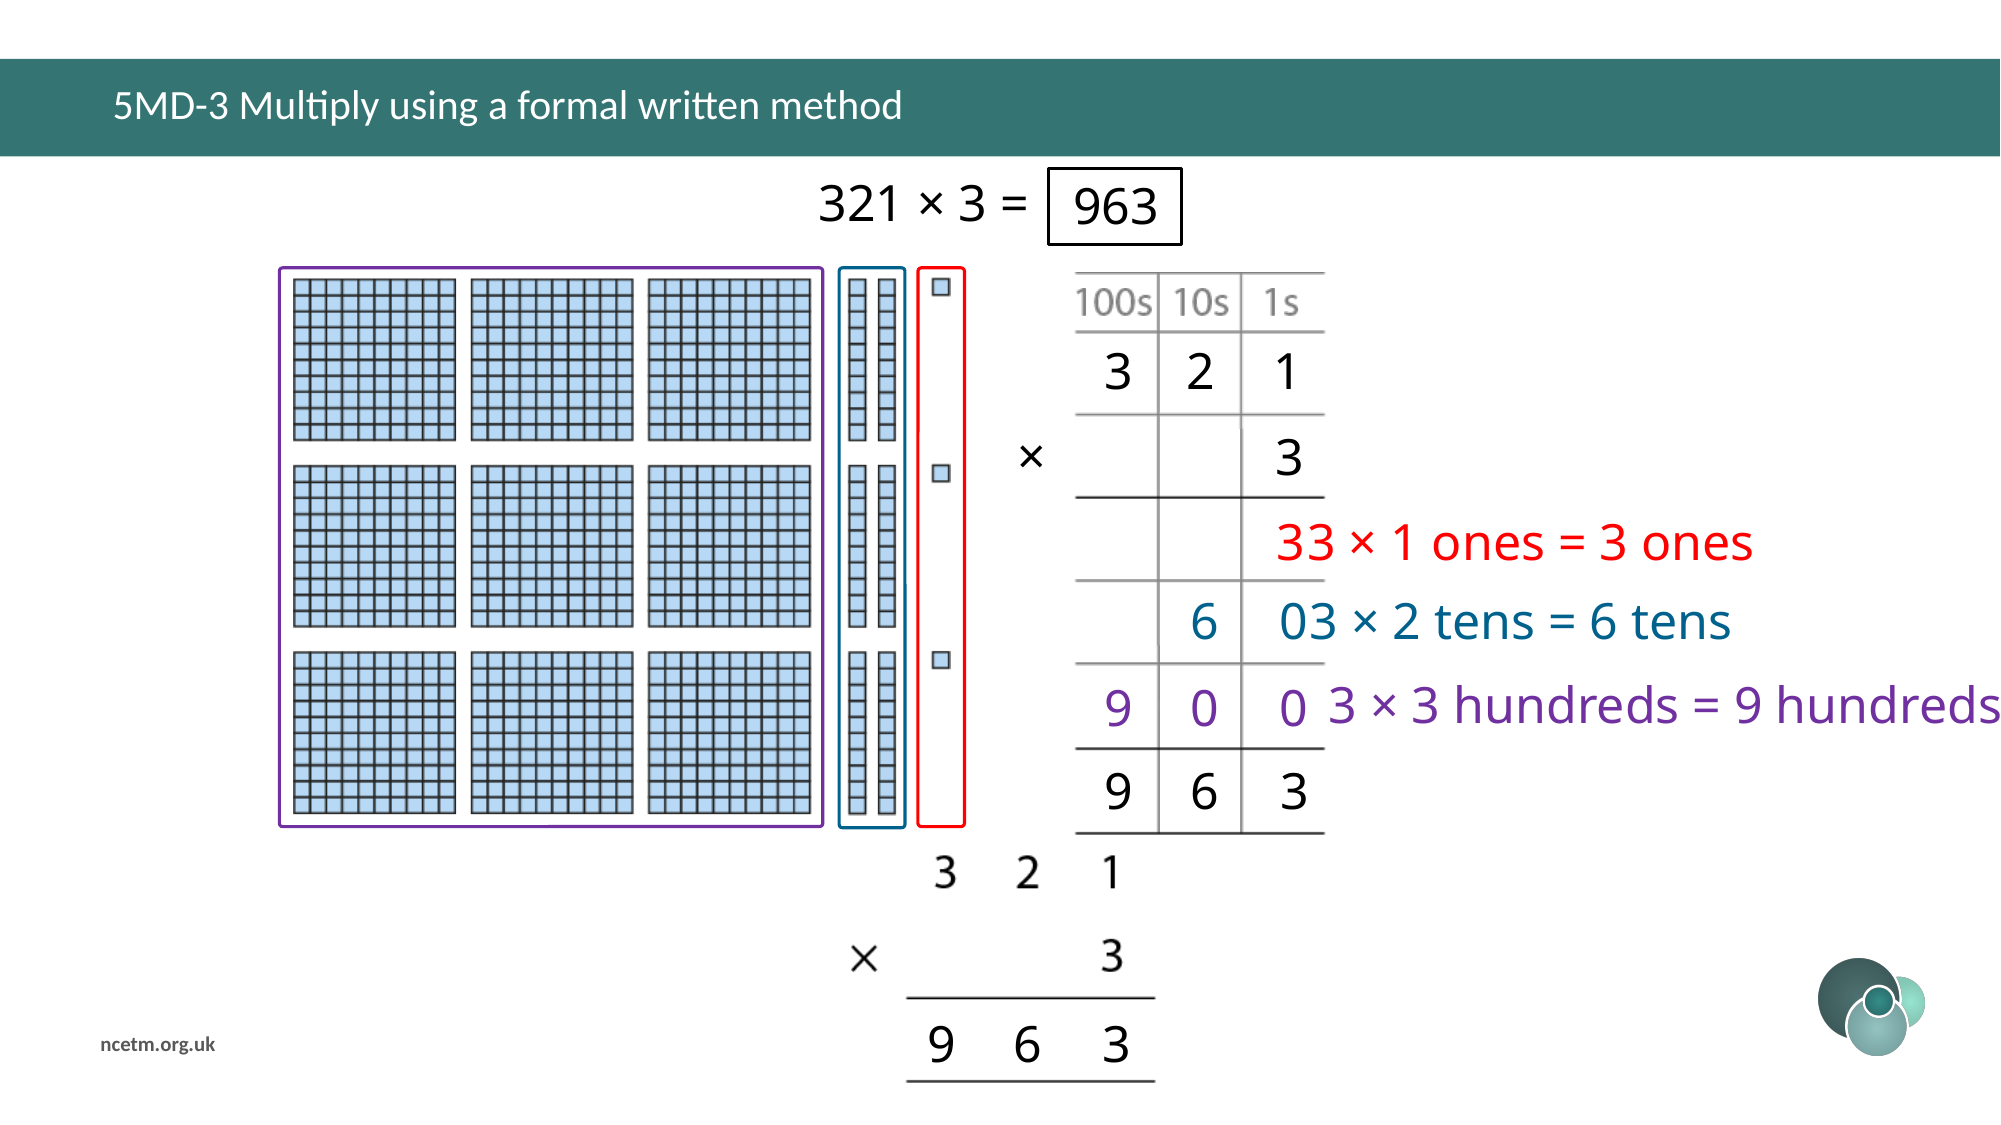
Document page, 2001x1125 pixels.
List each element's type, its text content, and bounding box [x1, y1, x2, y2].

text_box 3 × 2 tens = 6 tens [1413, 582, 1748, 657]
text_box [1048, 168, 1182, 245]
picture [907, 277, 951, 816]
picture [824, 272, 1413, 1109]
text_box 321 × 3 = [804, 163, 1070, 239]
text_box [917, 267, 965, 827]
picture [1403, 623, 1413, 634]
picture [841, 277, 903, 816]
text_box 3 × 1 ones = 3 ones [1413, 503, 1770, 579]
text_box 3 × 3 hundreds = 9 hundreds [1413, 666, 2000, 742]
title 5MD-3 Multiply using a formal written method [97, 76, 1945, 147]
picture [1818, 958, 1925, 1056]
text_box [279, 267, 823, 827]
picture [293, 277, 837, 816]
text_box [839, 267, 905, 277]
text_box [839, 816, 905, 828]
